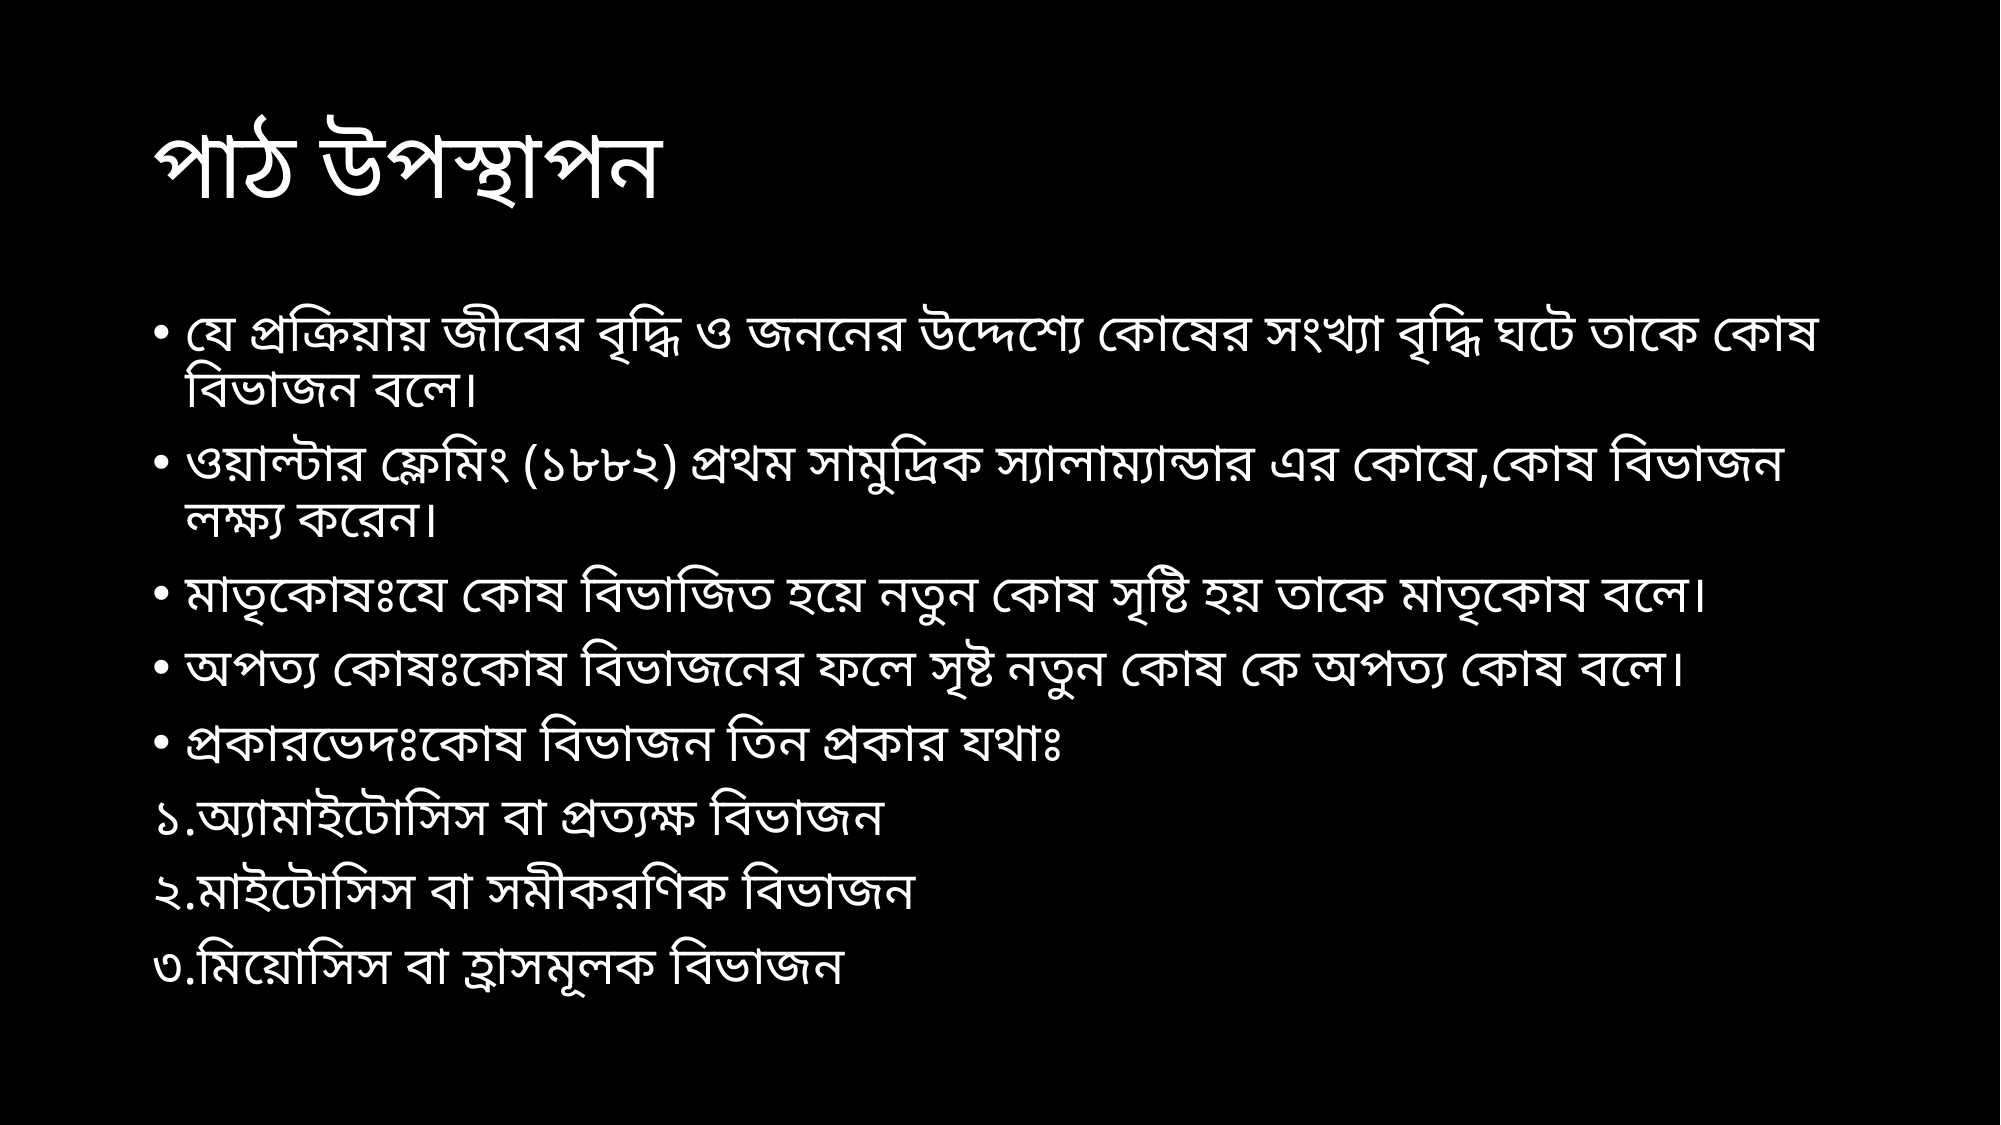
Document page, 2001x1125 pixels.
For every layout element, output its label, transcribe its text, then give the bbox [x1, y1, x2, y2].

title পাঠ উপস্থাপন [137, 59, 1863, 278]
list যে প্রক্রিয়ায় জীবের বৃদ্ধি ও জননের উদ্দেশ্যে কোষের সংখ্যা বৃদ্ধি ঘটে তাকে কোষ বিভাজন বলে। ওয়াল্টার ফ্লেমিং (১৮৮২) প্রথম সামুদ্রিক স্যালাম্যান্ডার এর কোষে,কোষ বিভাজন লক্ষ্য করেন। মাতৃকোষঃযে কোষ বিভাজিত হয়ে নতুন কোষ সৃষ্টি হয় তাকে মাতৃকোষ বলে। অপত্য কোষঃকোষ বিভাজনের ফলে সৃষ্ট নতুন কোষ কে অপত্য কোষ বলে। প্রকারভেদঃকোষ বিভাজন তিন প্রকার যথাঃ ১.অ্যামাইটোসিস বা প্রত্যক্ষ বিভাজন ২.মাইটোসিস বা সমীকরণিক বিভাজন ৩.মিয়োসিস বা হ্রাসমূলক বিভাজন [137, 299, 1863, 1014]
